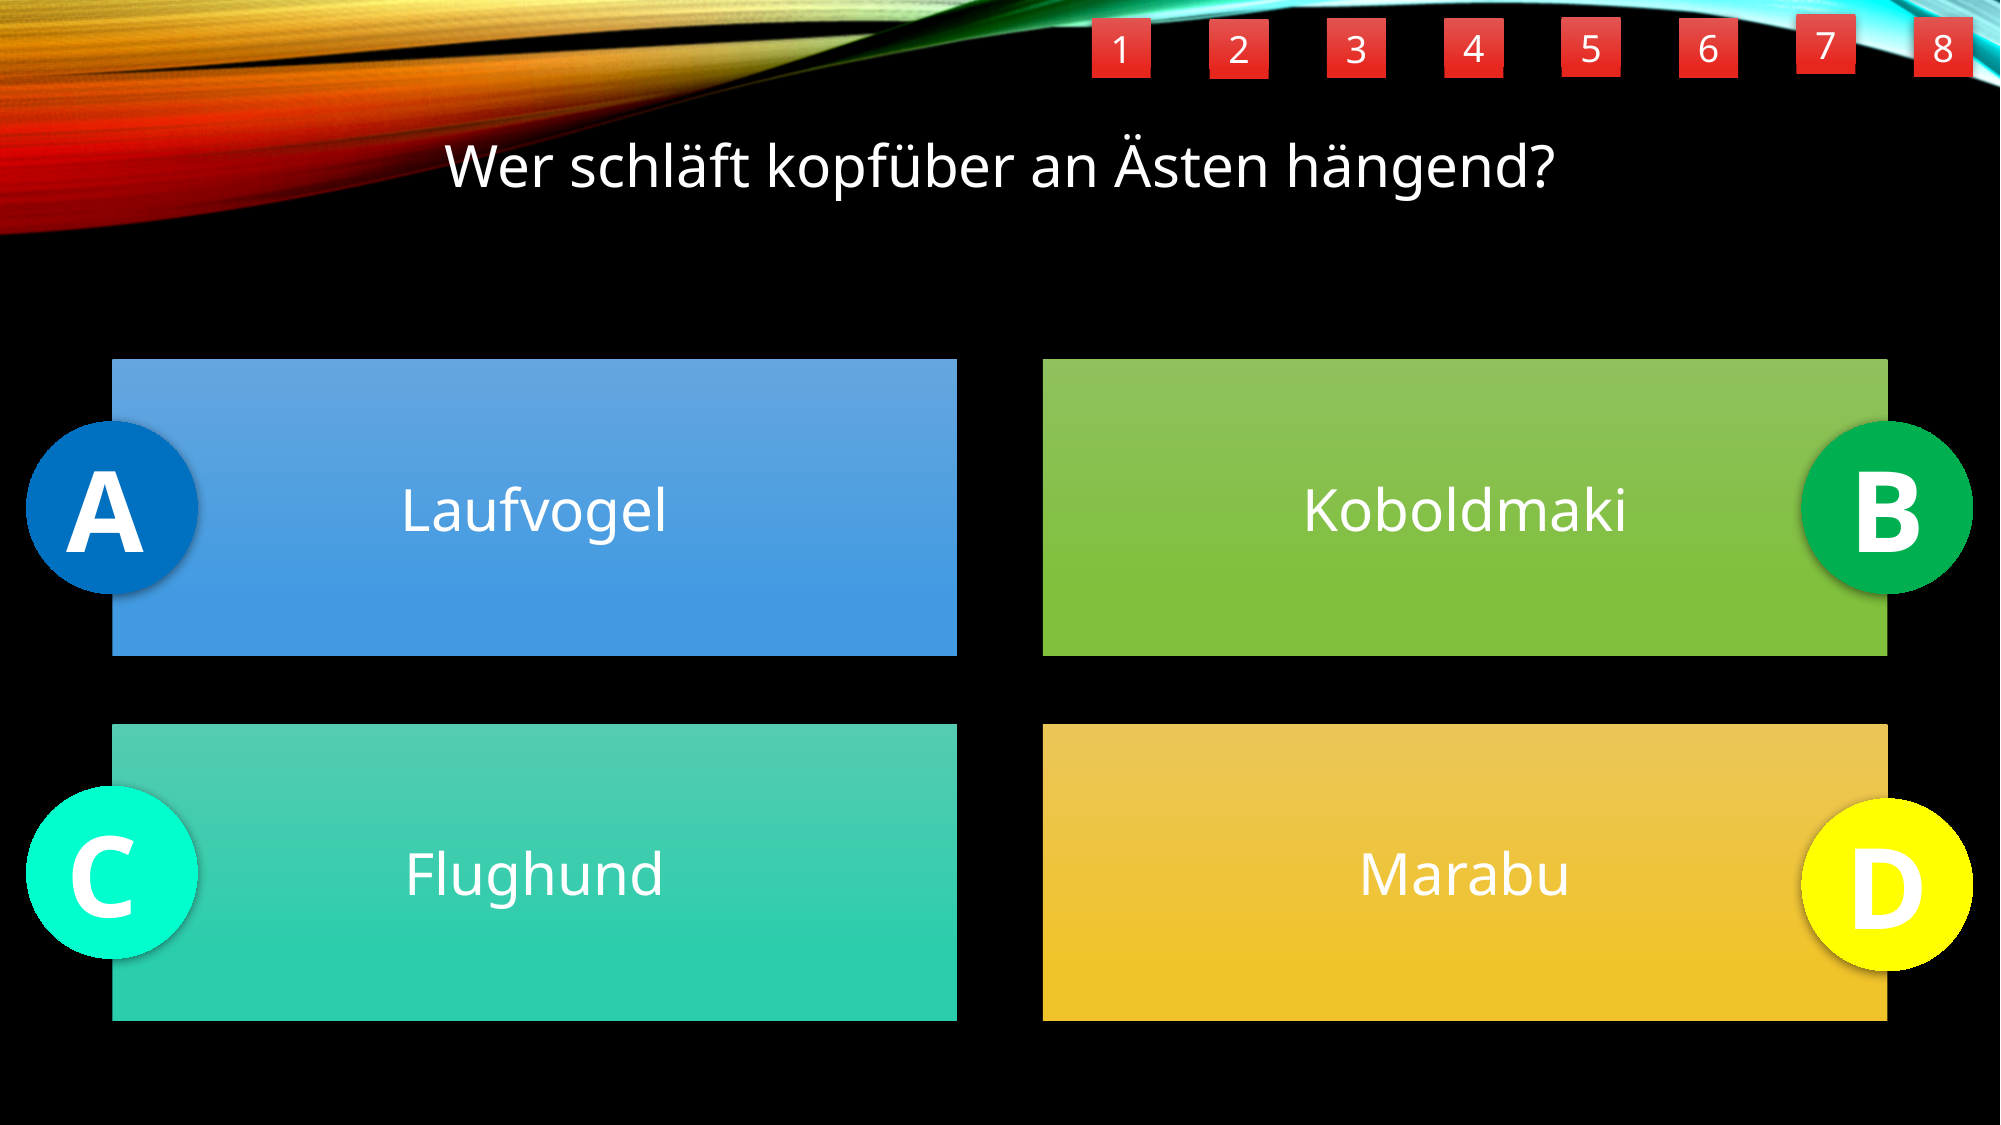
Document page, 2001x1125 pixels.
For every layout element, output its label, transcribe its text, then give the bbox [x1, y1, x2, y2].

text_box A [26, 421, 198, 594]
text_box Laufvogel [112, 359, 957, 656]
text_box 5 [1561, 17, 1621, 77]
text_box Koboldmaki [1042, 359, 1888, 656]
picture [0, 0, 2000, 237]
text_box 8 [1913, 17, 1973, 77]
text_box 1 [1091, 18, 1151, 78]
text_box 7 [1796, 14, 1856, 74]
text_box 4 [1444, 18, 1504, 78]
text_box Marabu [1042, 724, 1888, 1021]
text_box Wer schläft kopfüber an Ästen hängend? [112, 121, 1888, 207]
text_box 2 [1209, 19, 1269, 79]
text_box Flughund [112, 724, 957, 1021]
text_box 6 [1679, 18, 1739, 78]
text_box C [26, 786, 198, 959]
text_box 3 [1326, 18, 1386, 78]
text_box B [1801, 421, 1973, 594]
text_box D [1801, 798, 1973, 971]
